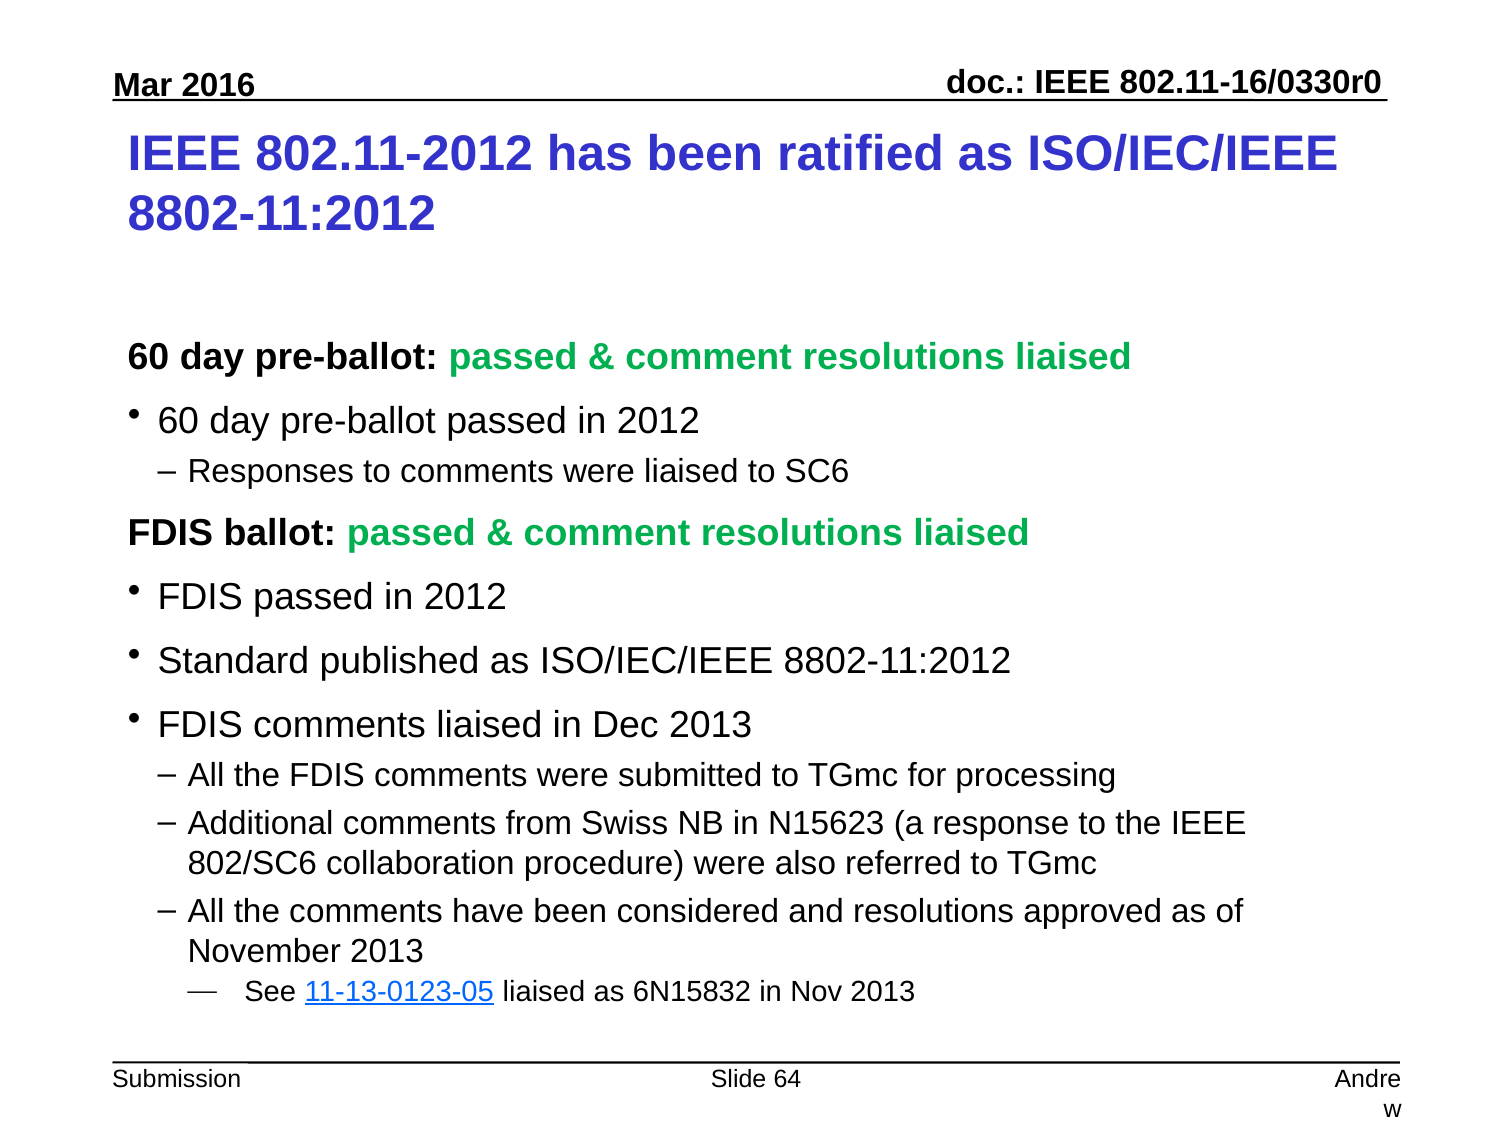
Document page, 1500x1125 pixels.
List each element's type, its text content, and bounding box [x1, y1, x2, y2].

list 60 day pre-ballot: passed & comment resolutions liaised 60 day pre-ballot passed in 2012 Responses to comments were liaised to SC6 FDIS ballot: passed & comment resolutions liaised FDIS passed in 2012 Standard published as ISO/IEC/IEEE 8802-11:2012 FDIS comments liaised in Dec 2013 All the FDIS comments were submitted to TGmc for processing Additional comments from Swiss NB in N15623 (a response to the IEEE 802/SC6 collaboration procedure) were also referred to TGmc All the comments have been considered and resolutions approved as of November 2013 See 11-13-0123-05 liaised as 6N15832 in Nov 2013 [112, 324, 1388, 1000]
footer Andrew Myles, Cisco [1320, 1061, 1402, 1093]
slide_number Slide 64 [709, 1061, 803, 1093]
title IEEE 802.11-2012 has been ratified as ISO/IEC/IEEE 8802-11:2012 [112, 112, 1388, 288]
